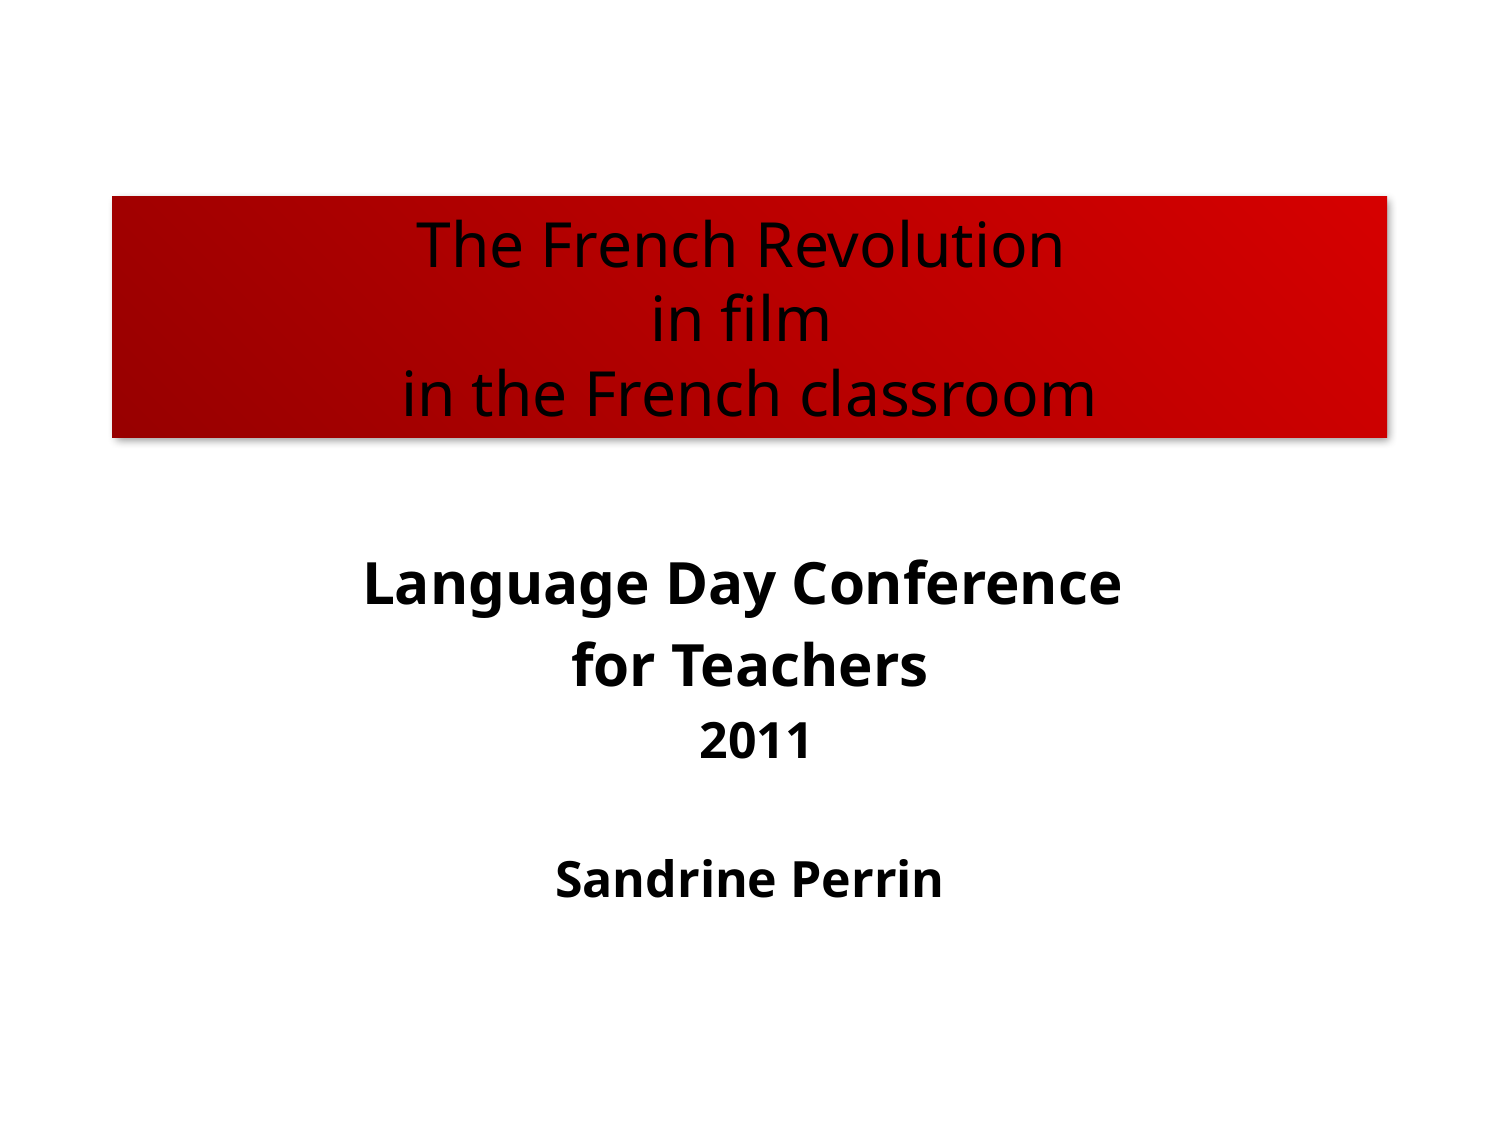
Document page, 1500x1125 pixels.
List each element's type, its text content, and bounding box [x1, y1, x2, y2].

subtitle Language Day Conference for Teachers 2011 Sandrine Perrin [225, 538, 1275, 976]
title The French Revolution in film in the French classroom [112, 196, 1388, 438]
